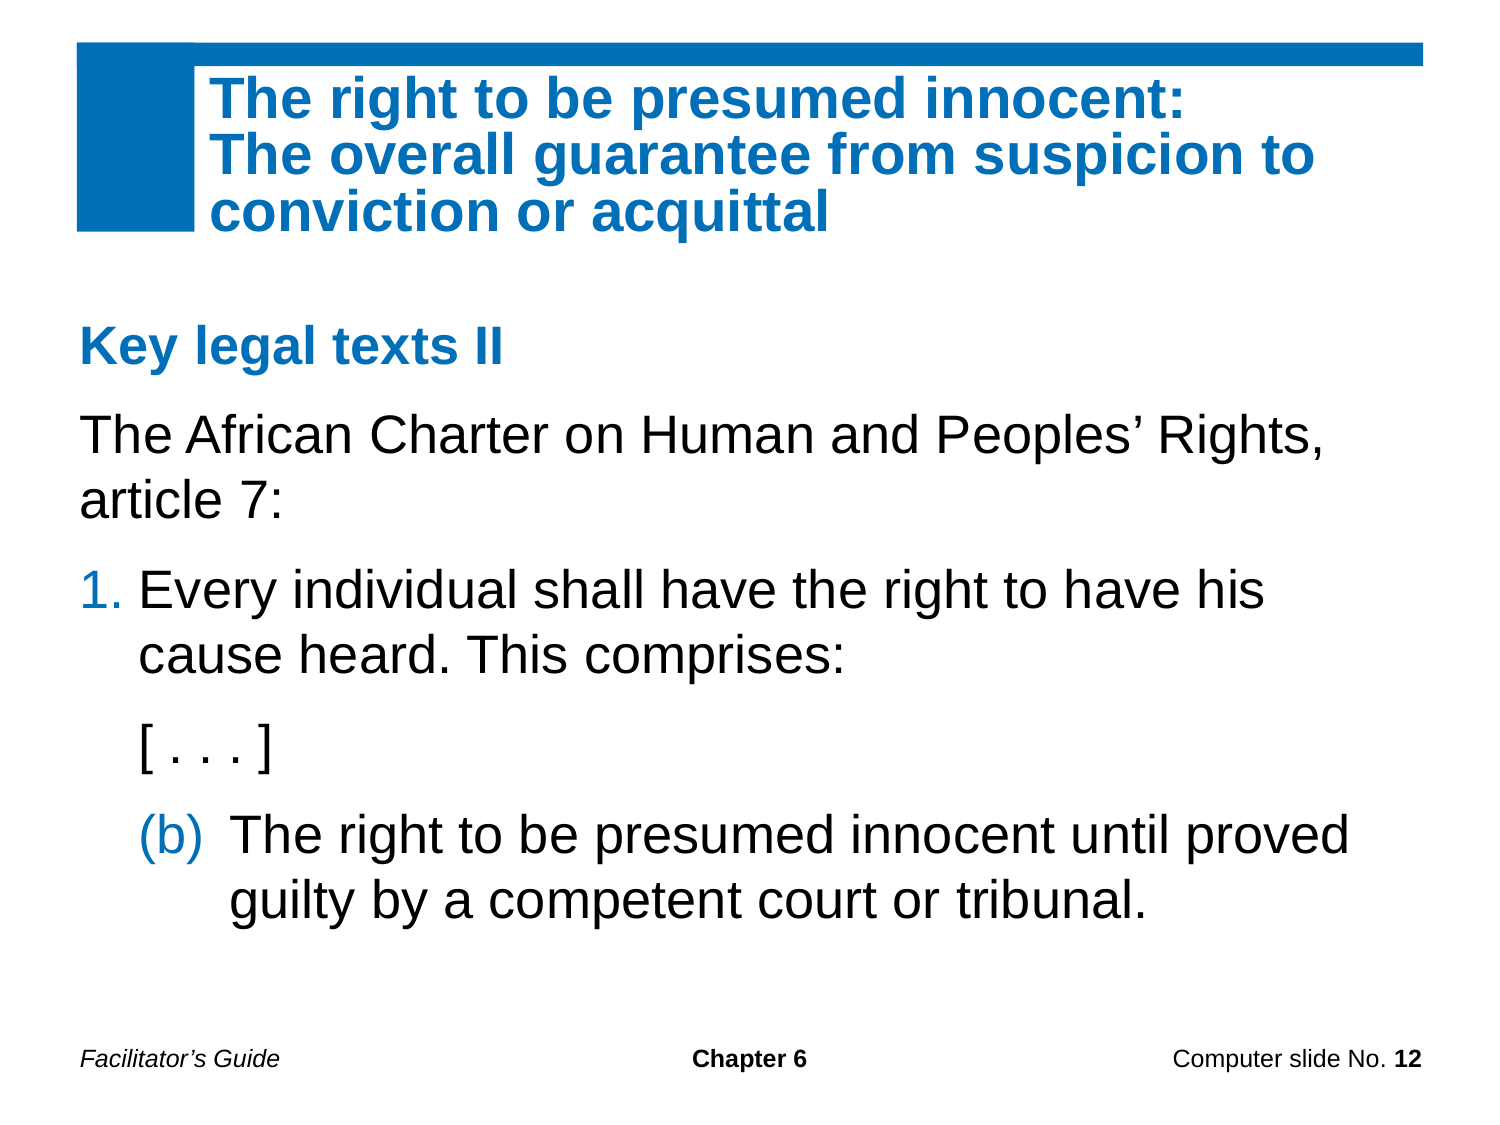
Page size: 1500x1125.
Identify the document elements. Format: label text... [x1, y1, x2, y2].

text_box Key legal texts II The African Charter on Human and Peoples’ Rights, article 7: Every individual shall have the right to have his cause heard. This comprises: [ . . . ] (b) The right to be presumed innocent until proved guilty by a competent court or tribunal. [64, 302, 1437, 953]
text_box The right to be presumed innocent: The overall guarantee from suspicion to conviction or acquittal [194, 66, 1425, 256]
slide_number Facilitator’s Guide [64, 1034, 469, 1103]
footer Chapter 6 [512, 1034, 988, 1103]
text_box Computer slide No. 12 [1055, 1034, 1437, 1103]
